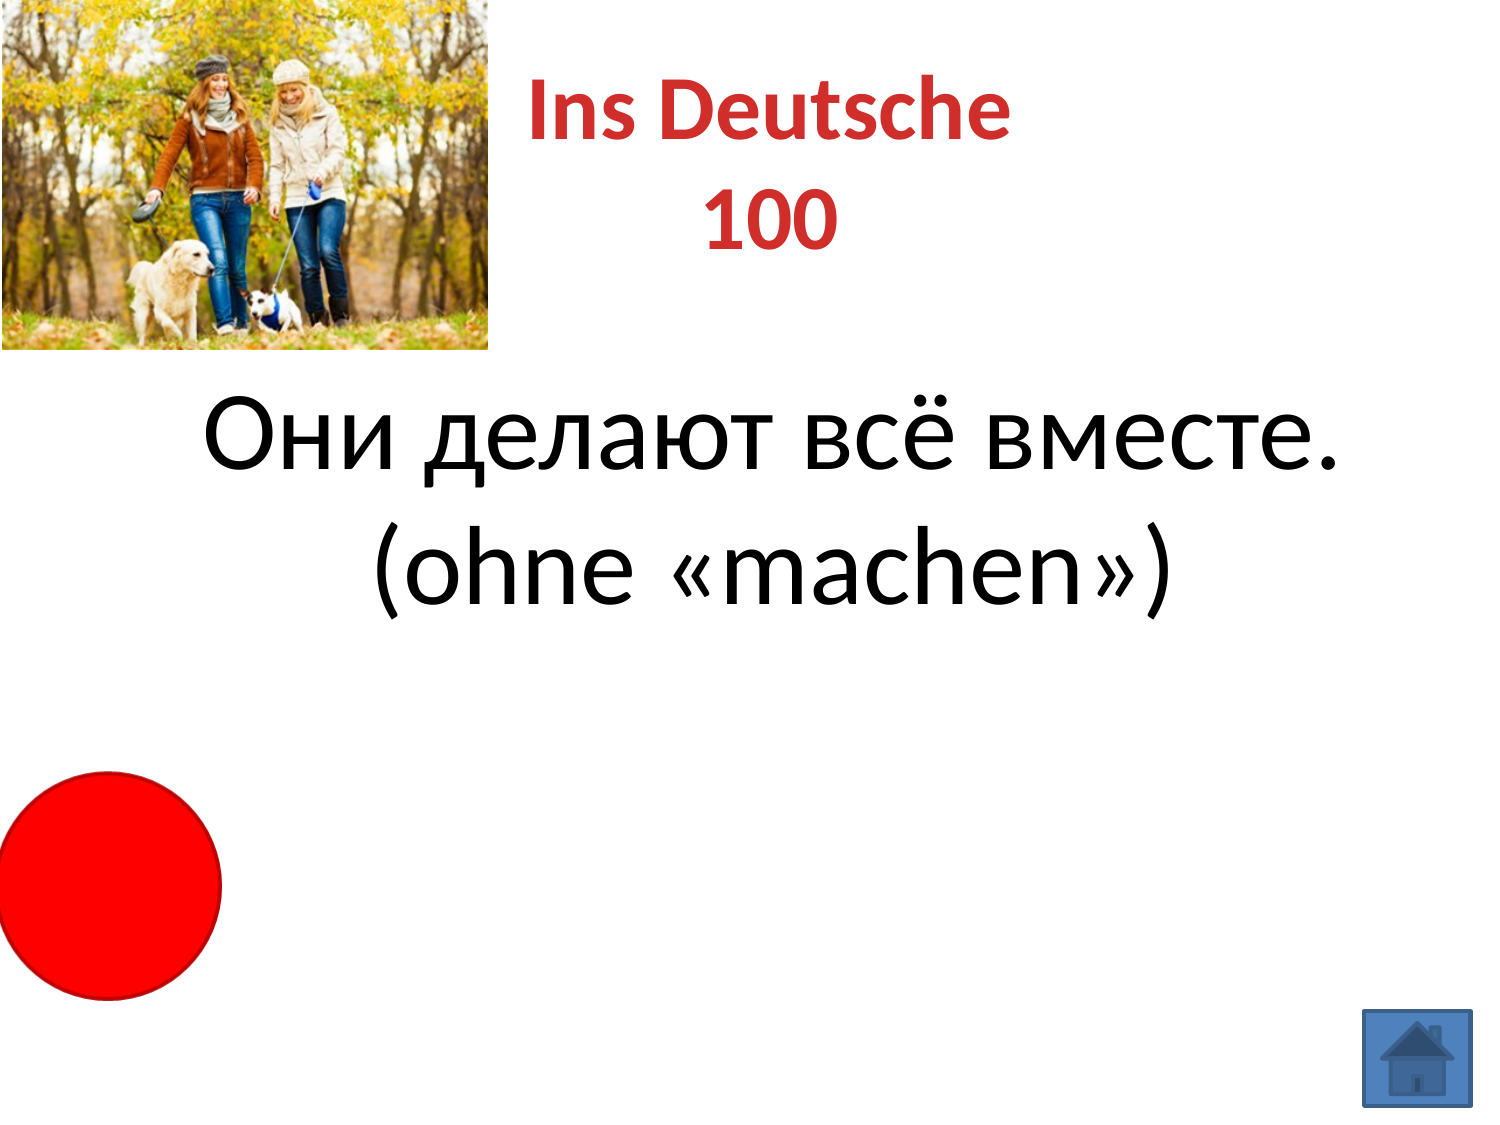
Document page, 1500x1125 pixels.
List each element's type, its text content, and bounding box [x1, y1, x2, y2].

text_box Они делают всё вместе. (ohne «machen») [187, 349, 1359, 635]
text_box [1362, 1009, 1473, 1108]
picture [2, 0, 489, 351]
text_box Ins Deutsche 100 [511, 40, 1028, 275]
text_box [0, 677, 222, 1047]
